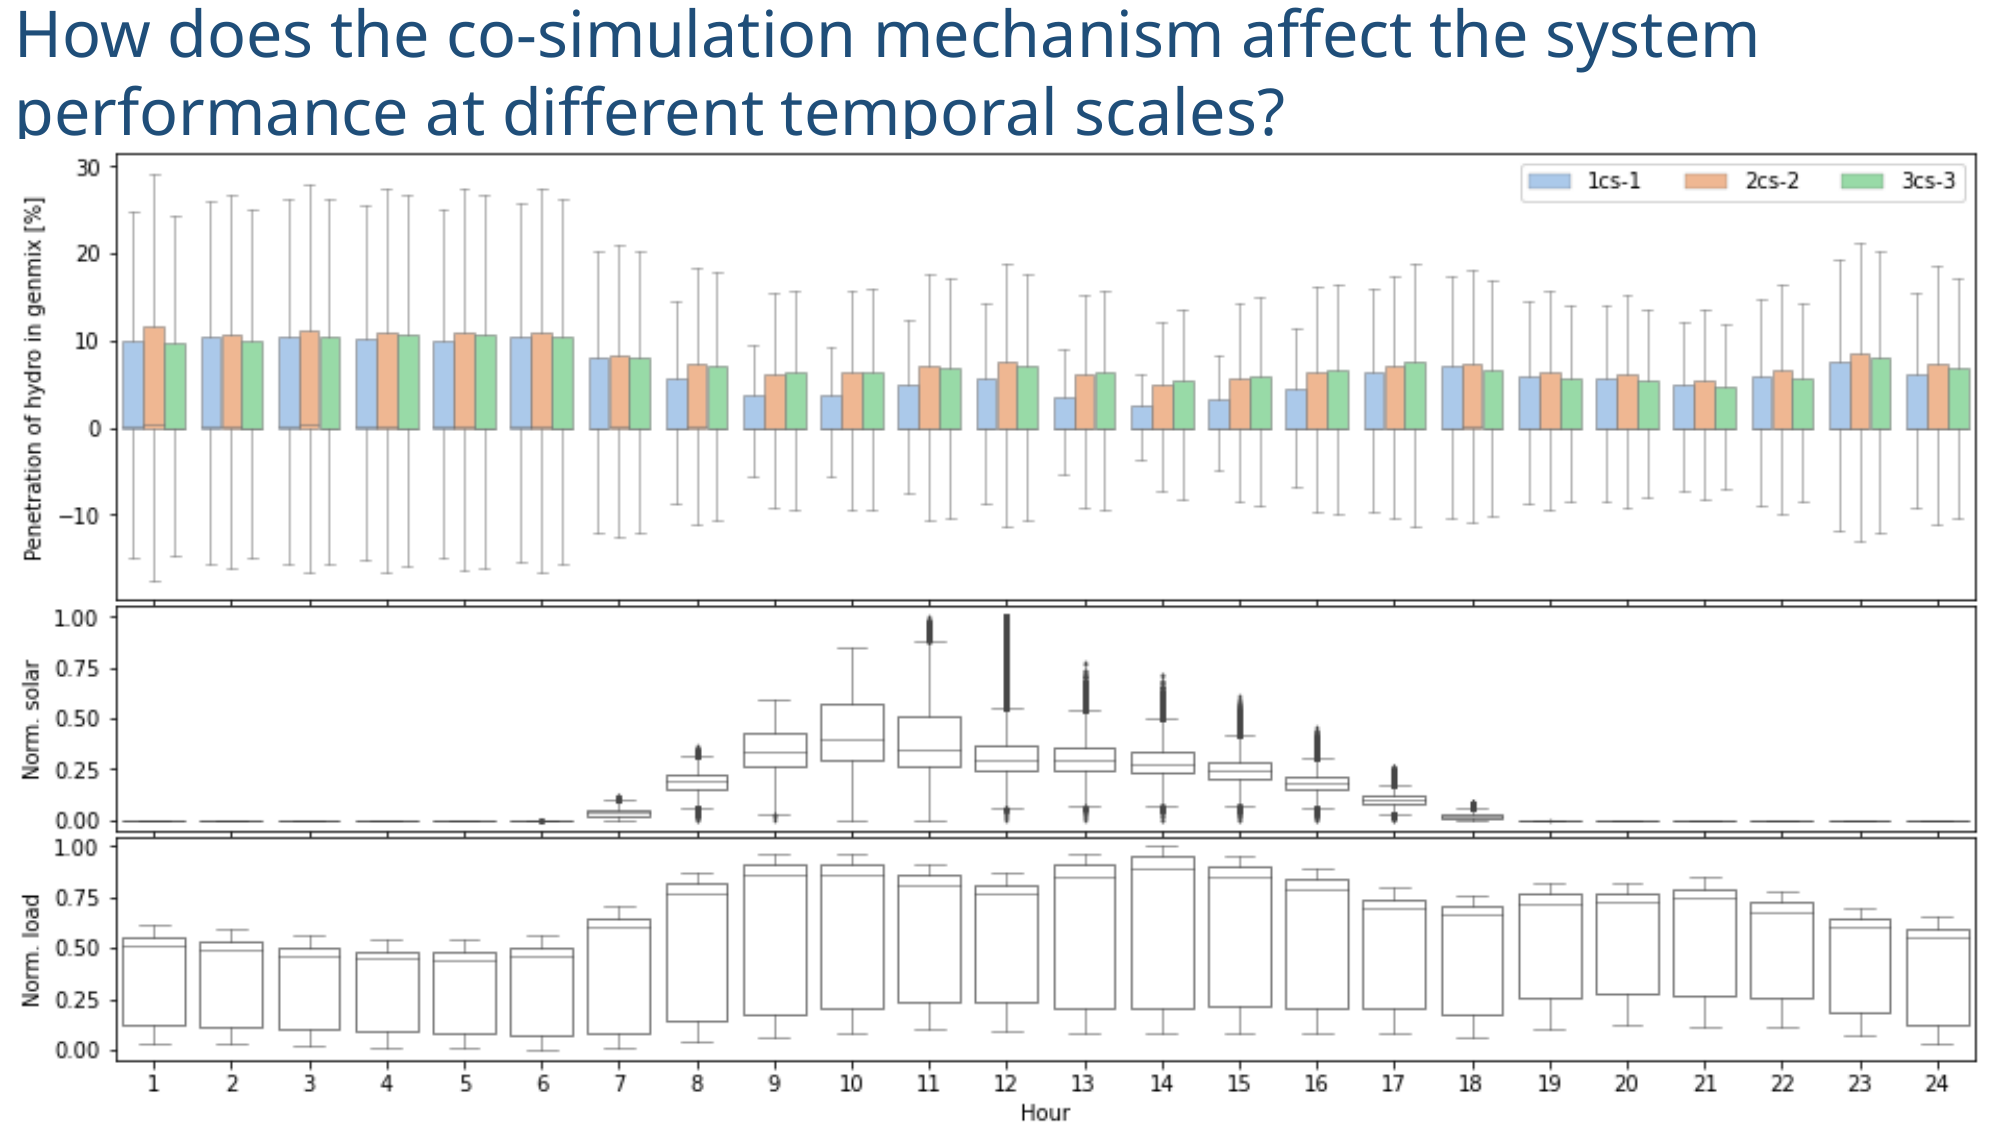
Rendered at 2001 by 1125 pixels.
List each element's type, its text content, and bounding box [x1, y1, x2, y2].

picture [10, 139, 1990, 1125]
text_box How does the co-simulation mechanism affect the system performance at different temporal scales? [0, 0, 2000, 156]
